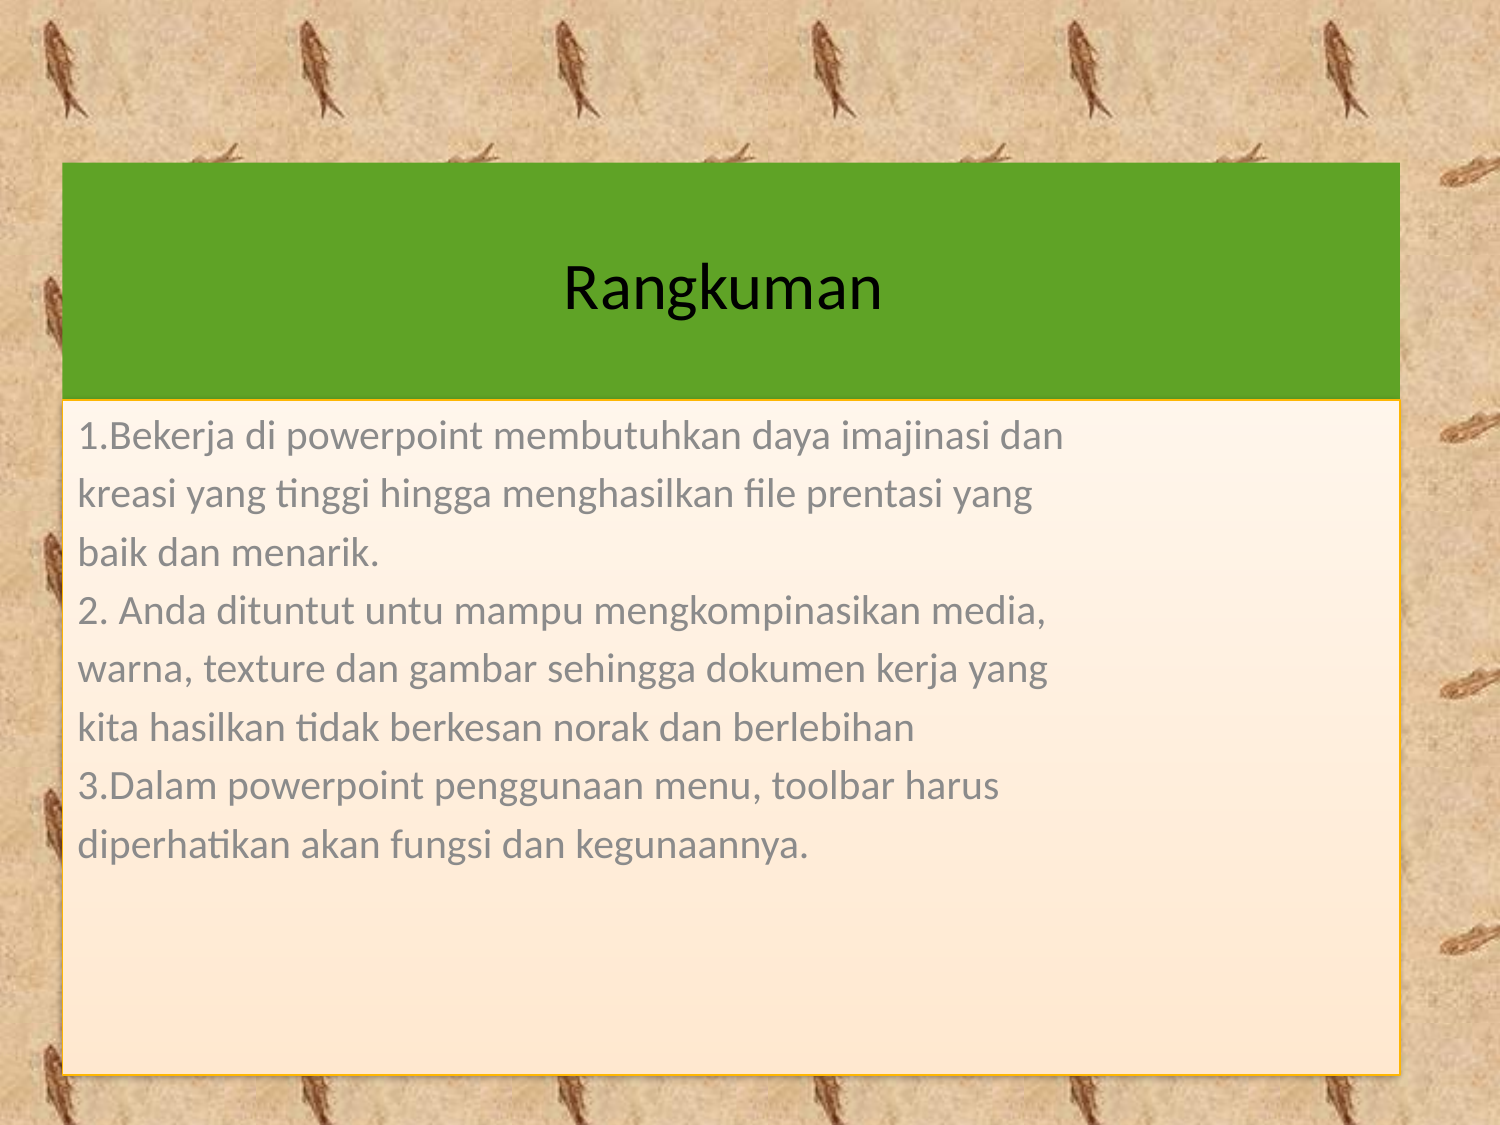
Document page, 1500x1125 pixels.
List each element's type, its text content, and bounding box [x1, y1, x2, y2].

picture [0, 0, 1500, 1125]
subtitle 1.Bekerja di powerpoint membutuhkan daya imajinasi dan kreasi yang tinggi hingga menghasilkan file prentasi yang baik dan menarik. 2. Anda dituntut untu mampu mengkompinasikan media, warna, texture dan gambar sehingga dokumen kerja yang kita hasilkan tidak berkesan norak dan berlebihan 3.Dalam powerpoint penggunaan menu, toolbar harus diperhatikan akan fungsi dan kegunaannya. [62, 399, 1401, 1076]
title Rangkuman [62, 162, 1400, 398]
